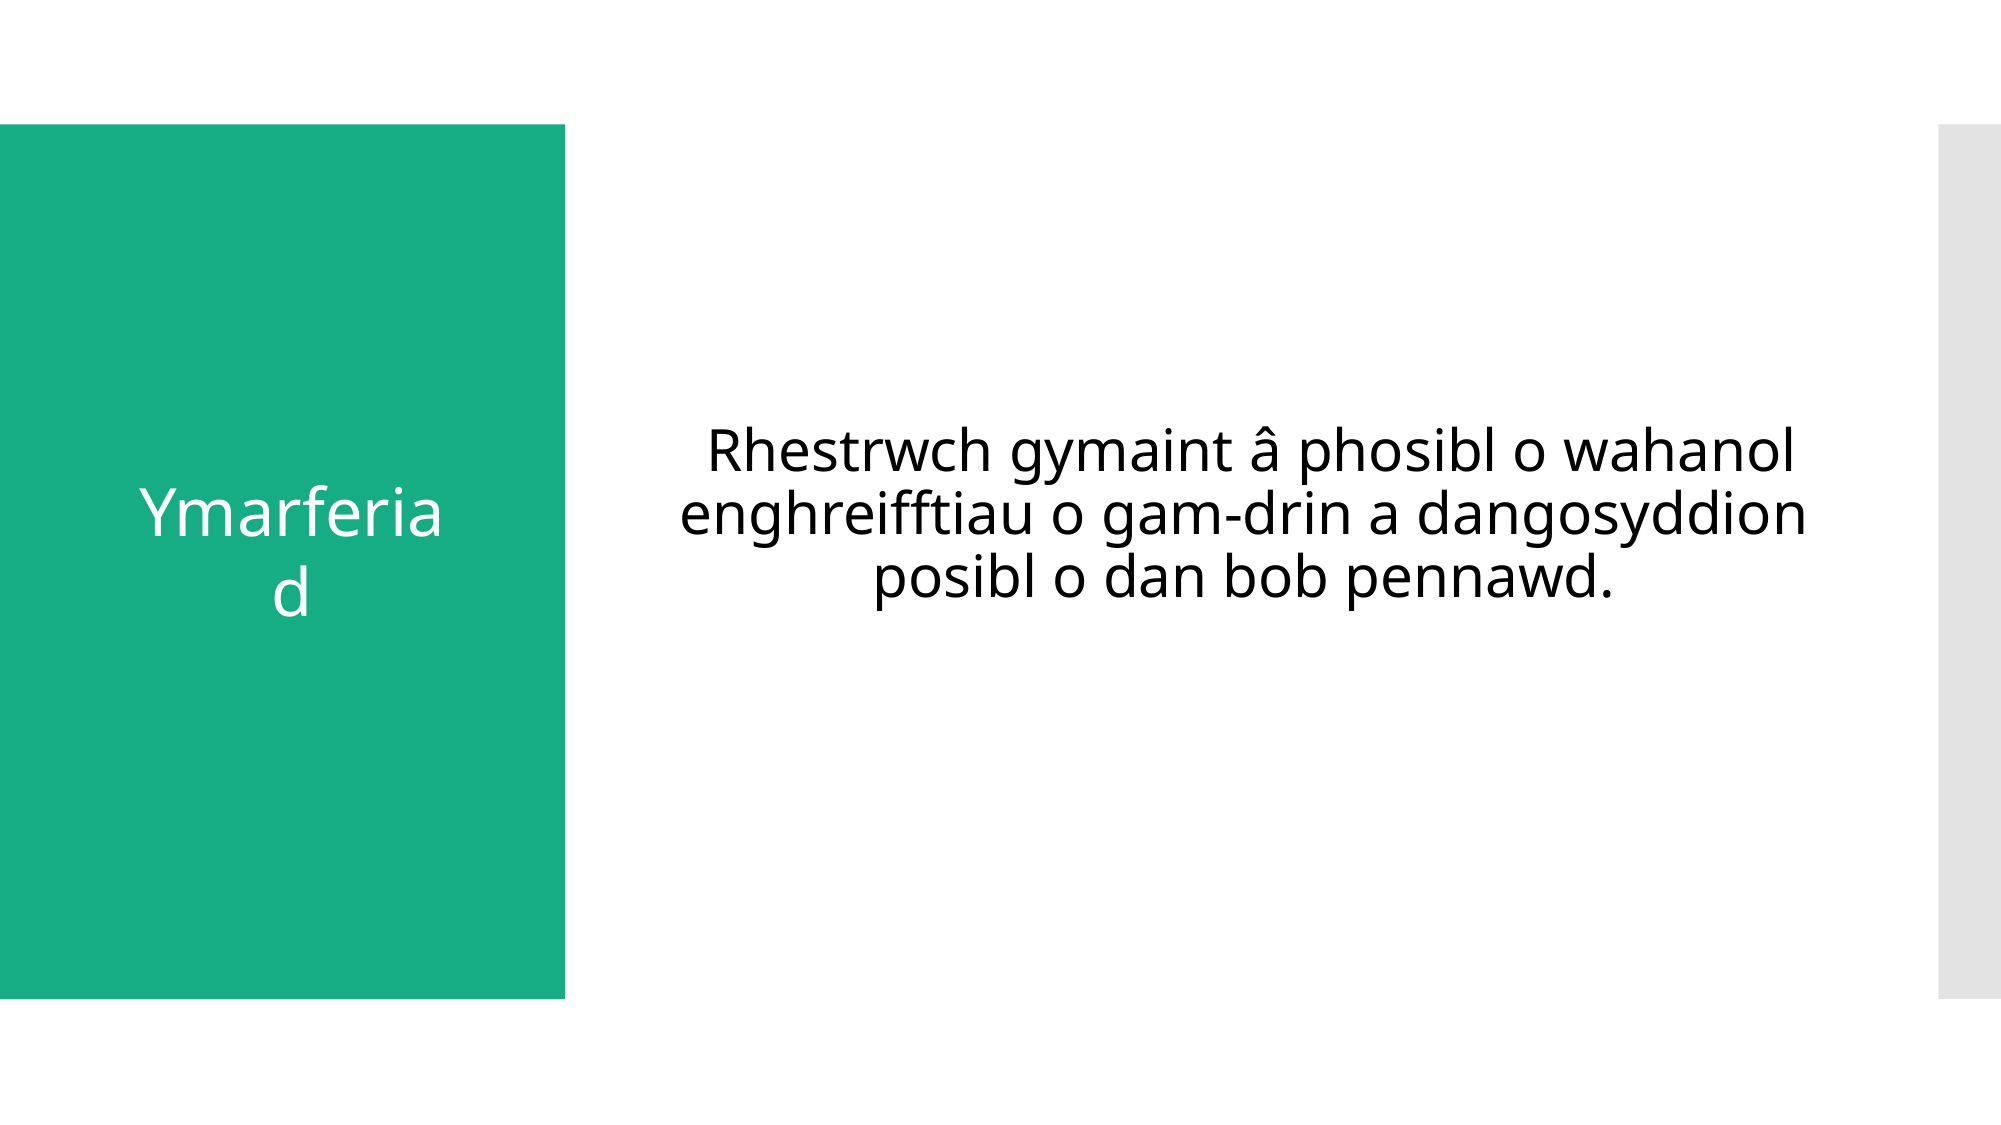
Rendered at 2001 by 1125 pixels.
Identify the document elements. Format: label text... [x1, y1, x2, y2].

title Ymarferiad [117, 462, 467, 666]
list Rhestrwch gymaint â phosibl o wahanol enghreifftiau o gam-drin a dangosyddion posibl o dan bob pennawd. [609, 197, 1879, 835]
